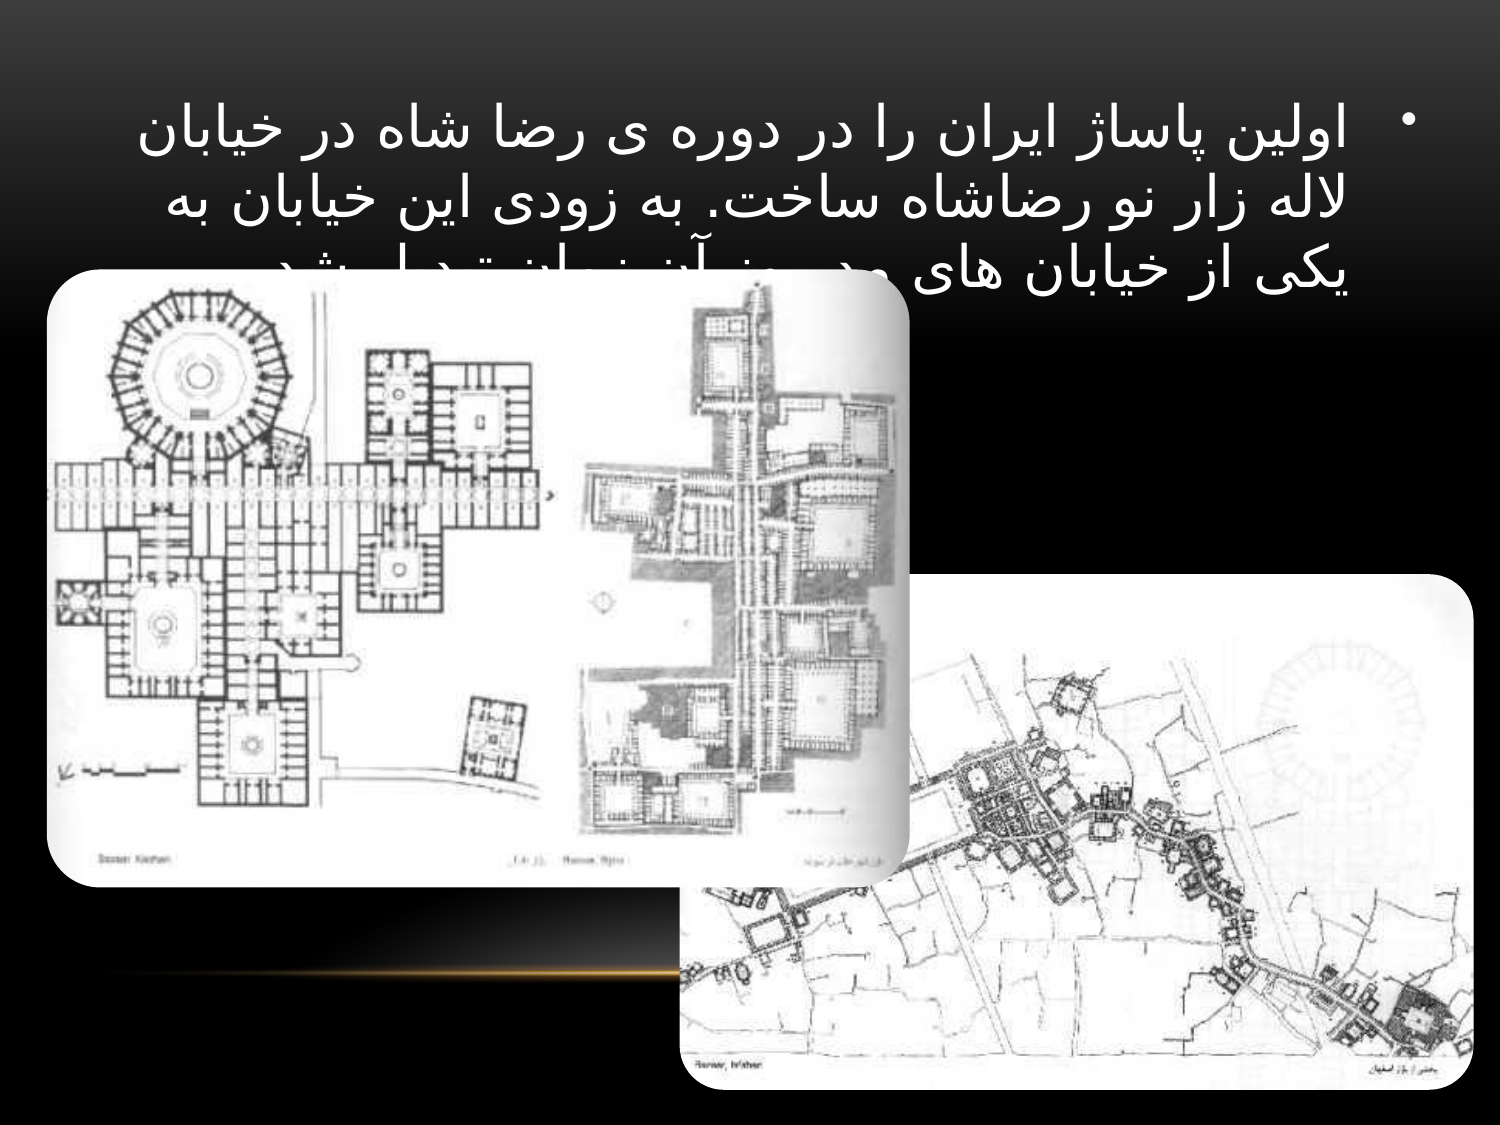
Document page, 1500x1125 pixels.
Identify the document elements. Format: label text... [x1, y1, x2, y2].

text_box اولین پاساژ ایران را در دوره ی رضا شاه در خیابان لاله زار نو رضاشاه ساخت. به زودی این خیابان به یکی از خیابان های مد روز آن زمان تبدیل شد. [105, 0, 1456, 324]
picture [0, 0, 1500, 1125]
